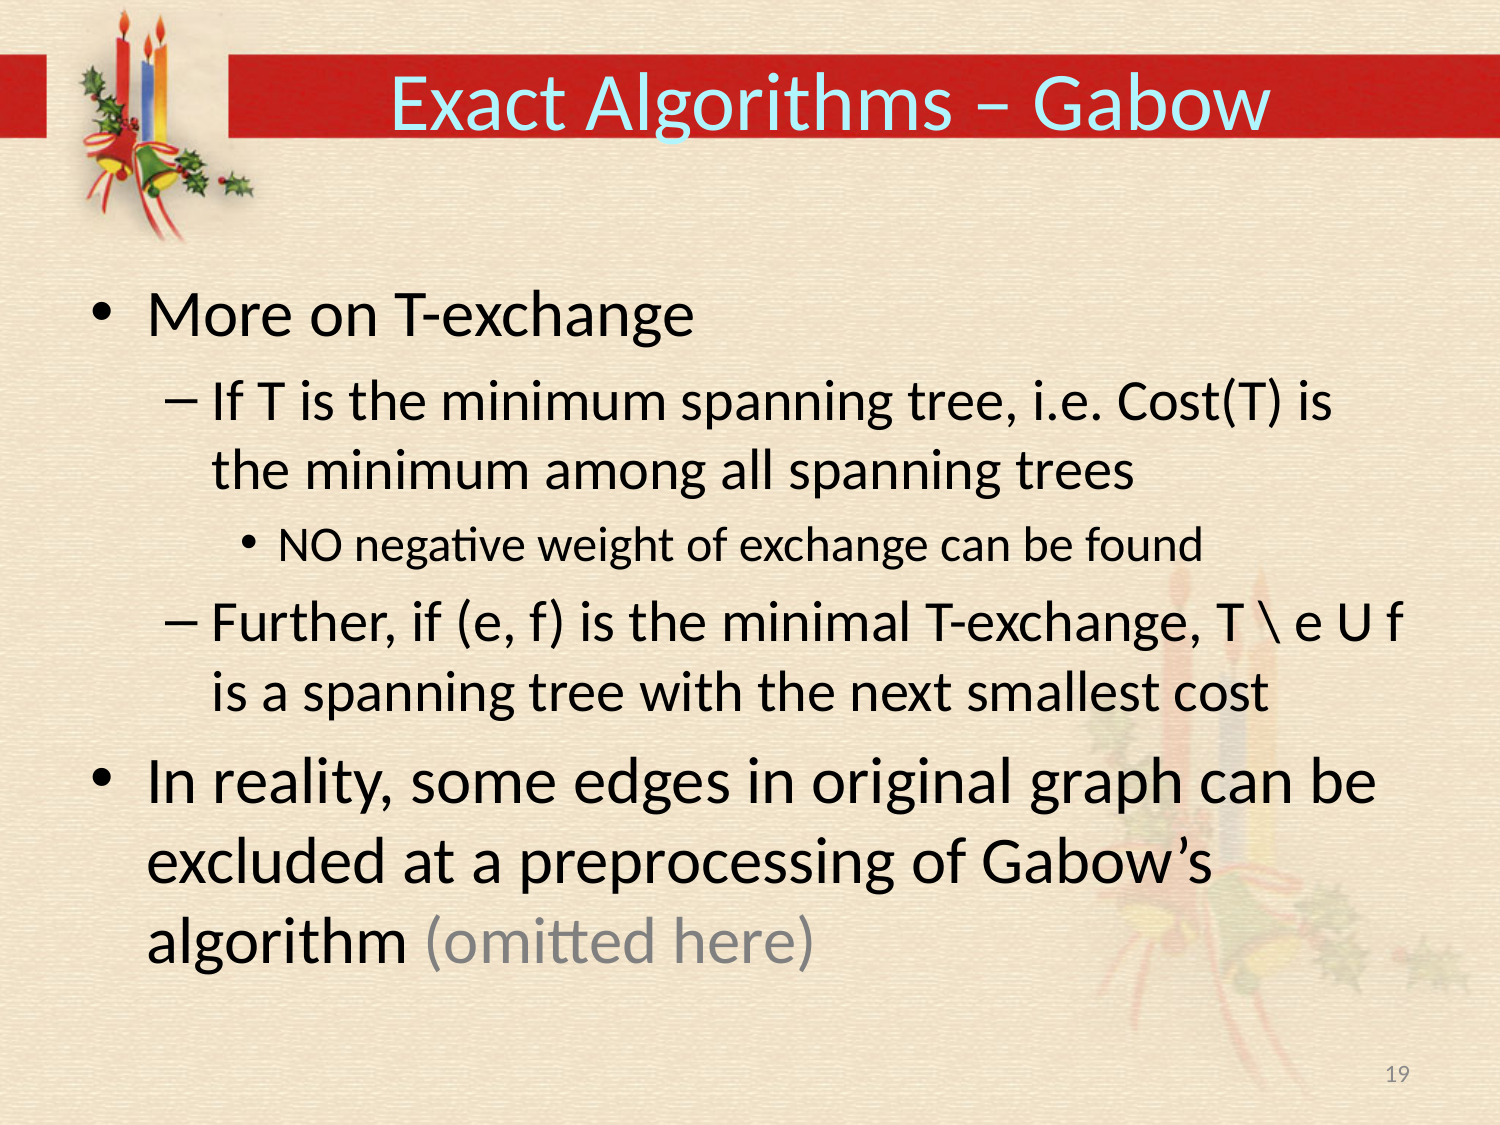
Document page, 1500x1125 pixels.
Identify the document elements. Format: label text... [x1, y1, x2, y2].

title Exact Algorithms – Gabow [237, 44, 1426, 151]
list More on T-exchange If T is the minimum spanning tree, i.e. Cost(T) is the minimum among all spanning trees NO negative weight of exchange can be found Further, if (e, f) is the minimal T-exchange, T \ e U f is a spanning tree with the next smallest cost In reality, some edges in original graph can be excluded at a preprocessing of Gabow’s algorithm (omitted here) [74, 262, 1426, 1006]
picture [0, 0, 1500, 1125]
slide_number 19 [1074, 1042, 1425, 1103]
